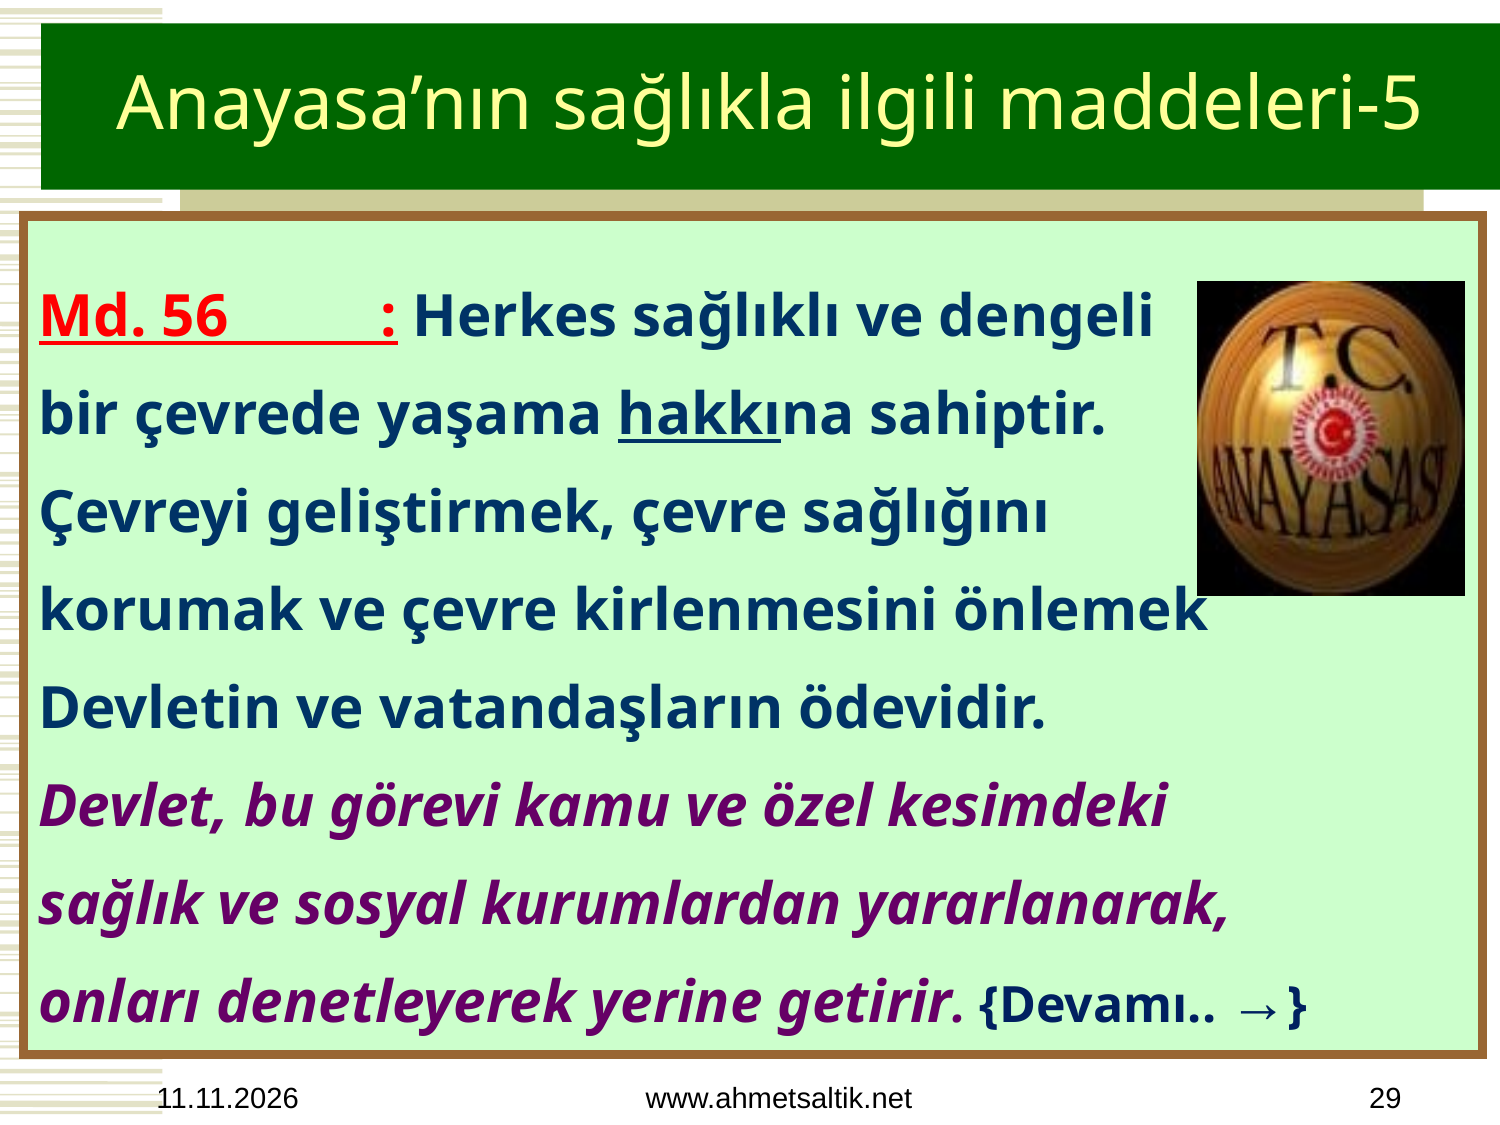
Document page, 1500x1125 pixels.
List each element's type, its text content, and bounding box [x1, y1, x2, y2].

picture [1197, 280, 1465, 596]
title Anayasa’nın sağlıkla ilgili maddeleri-5 [40, 23, 1500, 190]
slide_number 29 [1103, 1046, 1417, 1123]
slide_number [141, 1046, 455, 1123]
footer www.ahmetsaltik.net [541, 1046, 1017, 1123]
subtitle Md. 56 : Herkes sağlıklı ve dengeli bir çevrede yaşama hakkına sahiptir. Çevreyi geliştirmek, çevre sağlığını korumak ve çevre kirlenmesini önlemek Devletin ve vatandaşların ödevidir. Devlet, bu görevi kamu ve özel kesimdeki sağlık ve sosyal kurumlardan yararlanarak, onları denetleyerek yerine getirir. {Devamı.. →} [23, 215, 1483, 1055]
